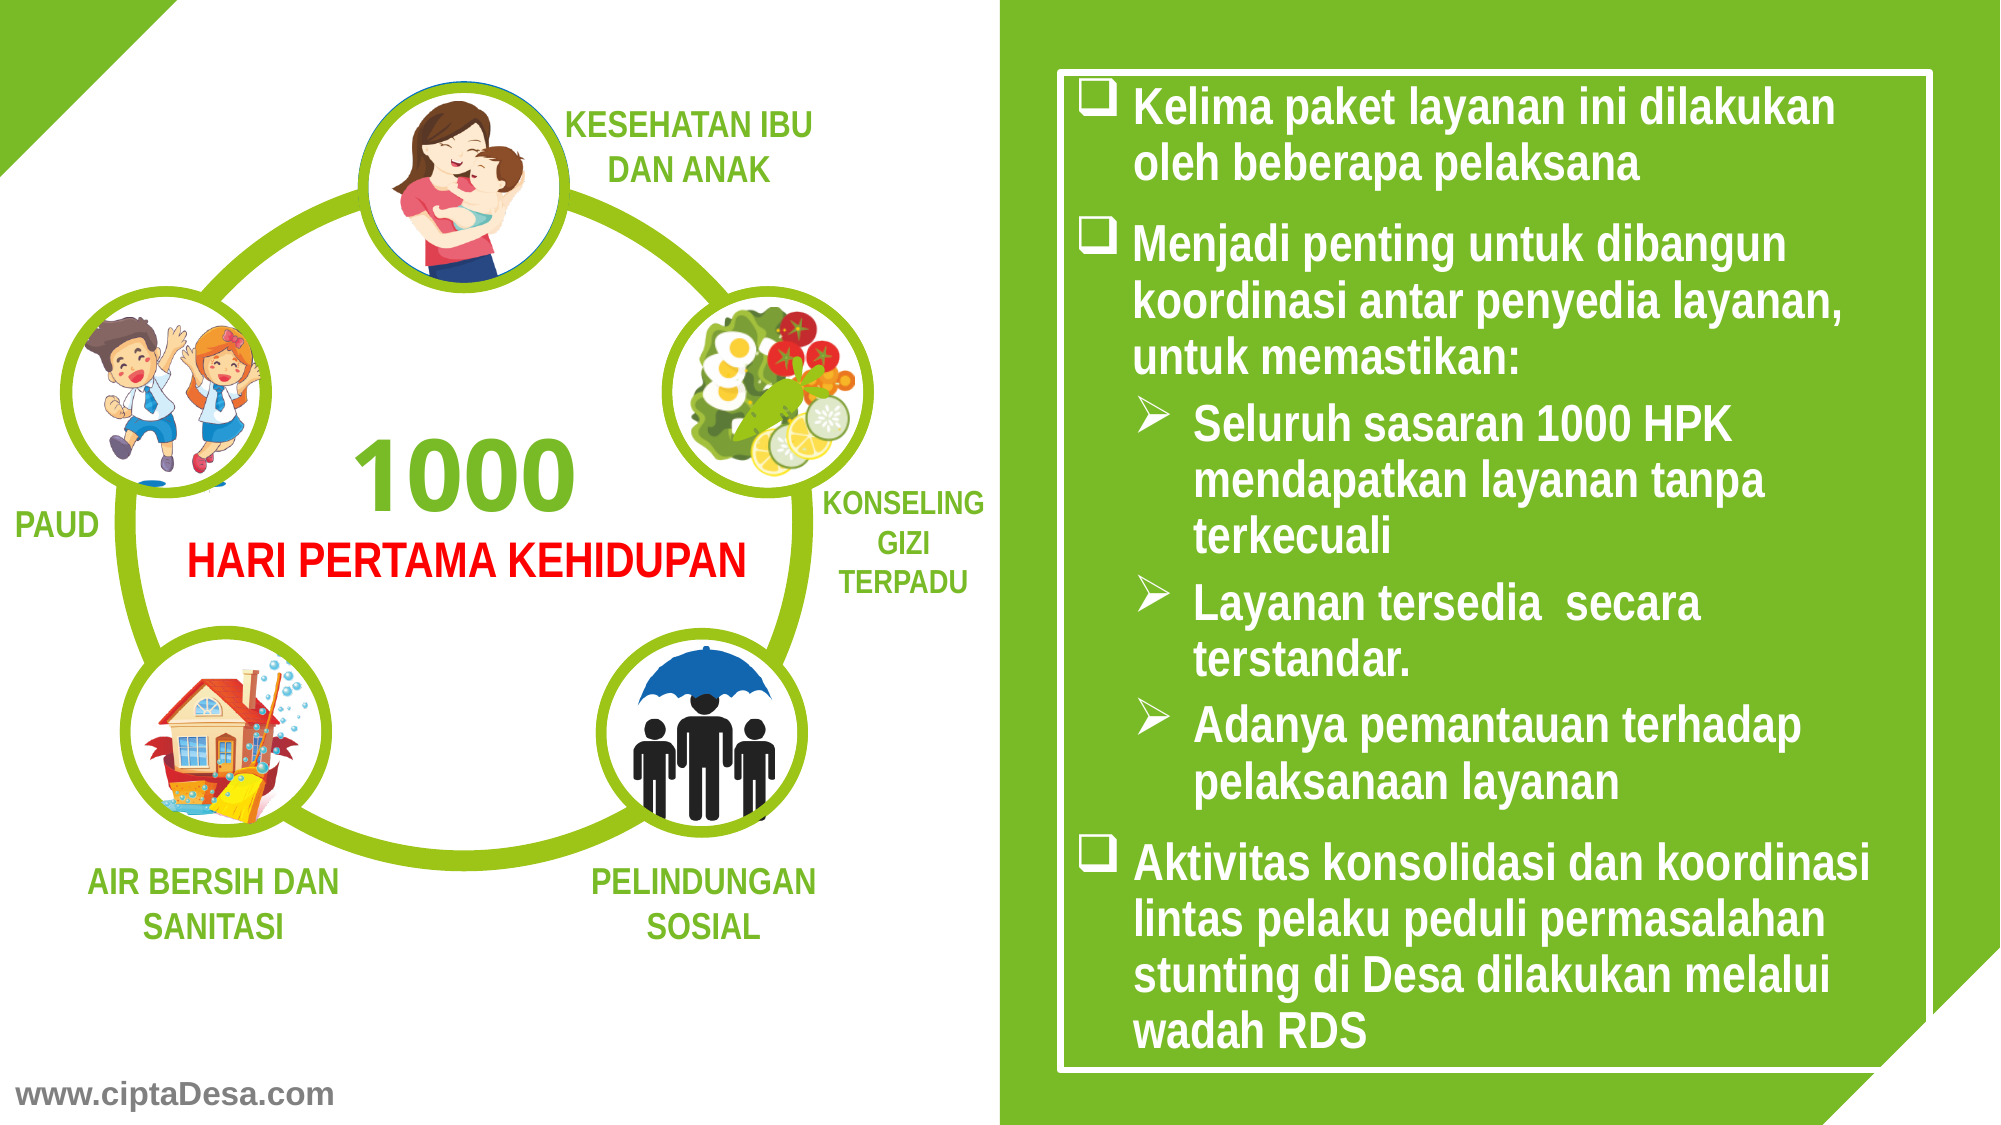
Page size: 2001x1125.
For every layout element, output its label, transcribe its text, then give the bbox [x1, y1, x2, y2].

text_box 1000 [334, 404, 594, 519]
text_box KONSELING GIZI TERPADU [807, 473, 1000, 608]
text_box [125, 630, 327, 833]
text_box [363, 86, 565, 288]
text_box PAUD [0, 493, 115, 553]
text_box PELINDUNGAN SOSIAL [576, 849, 832, 955]
text_box HARI PERTAMA KEHIDUPAN [172, 519, 763, 595]
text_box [65, 291, 267, 494]
text_box Kelima paket layanan ini dilakukan oleh beberapa pelaksana Menjadi penting untuk dibangun koordinasi antar penyedia layanan, untuk memastikan: Seluruh sasaran 1000 HPK mendapatkan layanan tanpa terkecuali Layanan tersedia secara terstandar. Adanya pemantauan terhadap pelaksanaan layanan Aktivitas konsolidasi dan koordinasi lintas pelaku peduli permasalahan stunting di Desa dilakukan melalui wadah RDS [1060, 72, 1930, 1071]
text_box KESEHATAN IBU DAN ANAK [565, 92, 829, 198]
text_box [601, 633, 803, 833]
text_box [666, 291, 869, 494]
text_box [124, 199, 804, 862]
text_box AIR BERSIH DAN SANITASI [72, 849, 355, 955]
